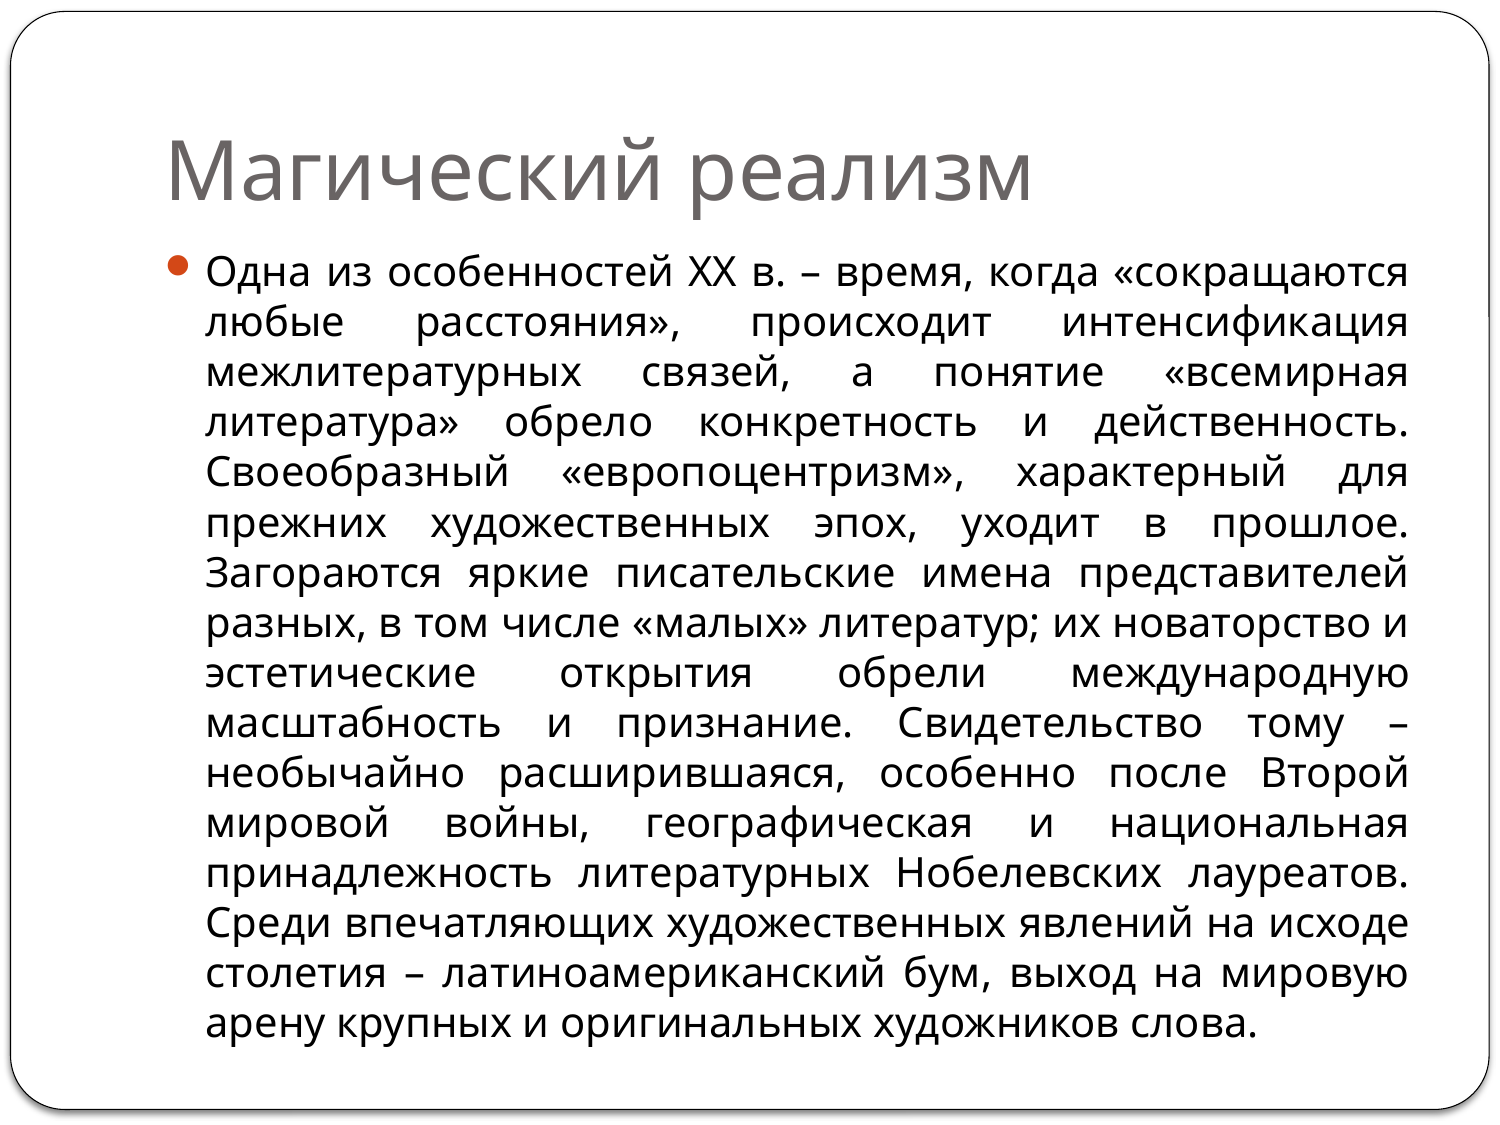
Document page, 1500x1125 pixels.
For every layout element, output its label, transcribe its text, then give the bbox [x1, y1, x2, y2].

title Магический реализм [150, 45, 1425, 233]
list Одна из особенностей XX в. – время, когда «сокращаются любые расстояния», происходит интенсификация межлитературных связей, а понятие «всемирная литература» обрело конкретность и действенность. Своеобразный «европоцентризм», характерный для прежних художественных эпох, уходит в прошлое. Загораются яркие писательские имена представителей разных, в том числе «малых» литератур; их новаторство и эстетические открытия обрели международную масштабность и признание. Свидетельство тому – необычайно расширившаяся, особенно после Второй мировой войны, географическая и национальная принадлежность литературных Нобелевских лауреатов. Среди впечатляющих художественных явлений на исходе столетия – латиноамериканский бум, выход на мировую арену крупных и оригинальных художников слова. [150, 237, 1425, 1083]
